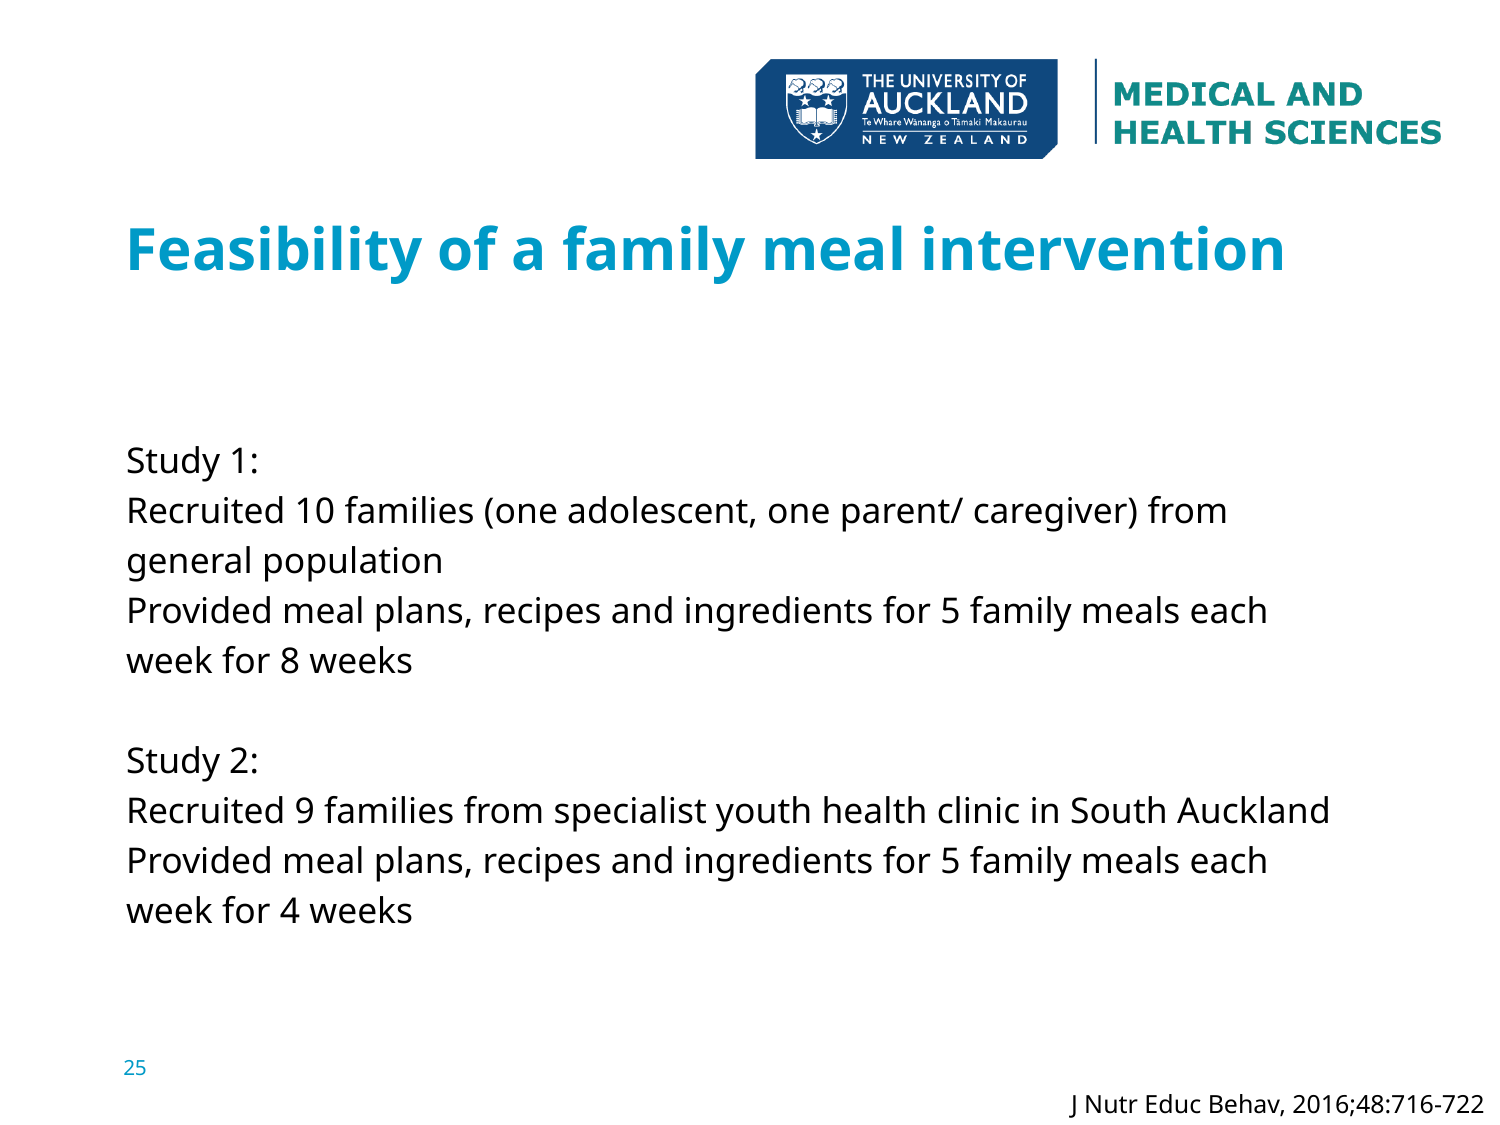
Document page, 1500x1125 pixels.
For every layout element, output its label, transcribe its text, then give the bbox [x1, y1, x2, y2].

list Study 1: Recruited 10 families (one adolescent, one parent/ caregiver) from general population Provided meal plans, recipes and ingredients for 5 family meals each week for 8 weeks Study 2: Recruited 9 families from specialist youth health clinic in South Auckland Provided meal plans, recipes and ingredients for 5 family meals each week for 4 weeks [111, 422, 1375, 834]
slide_number 25 [108, 1047, 214, 1125]
text_box Feasibility of a family meal intervention [111, 204, 1373, 398]
text_box J Nutr Educ Behav, 2016;48:716-722 [636, 1080, 1500, 1125]
picture [755, 58, 1441, 159]
